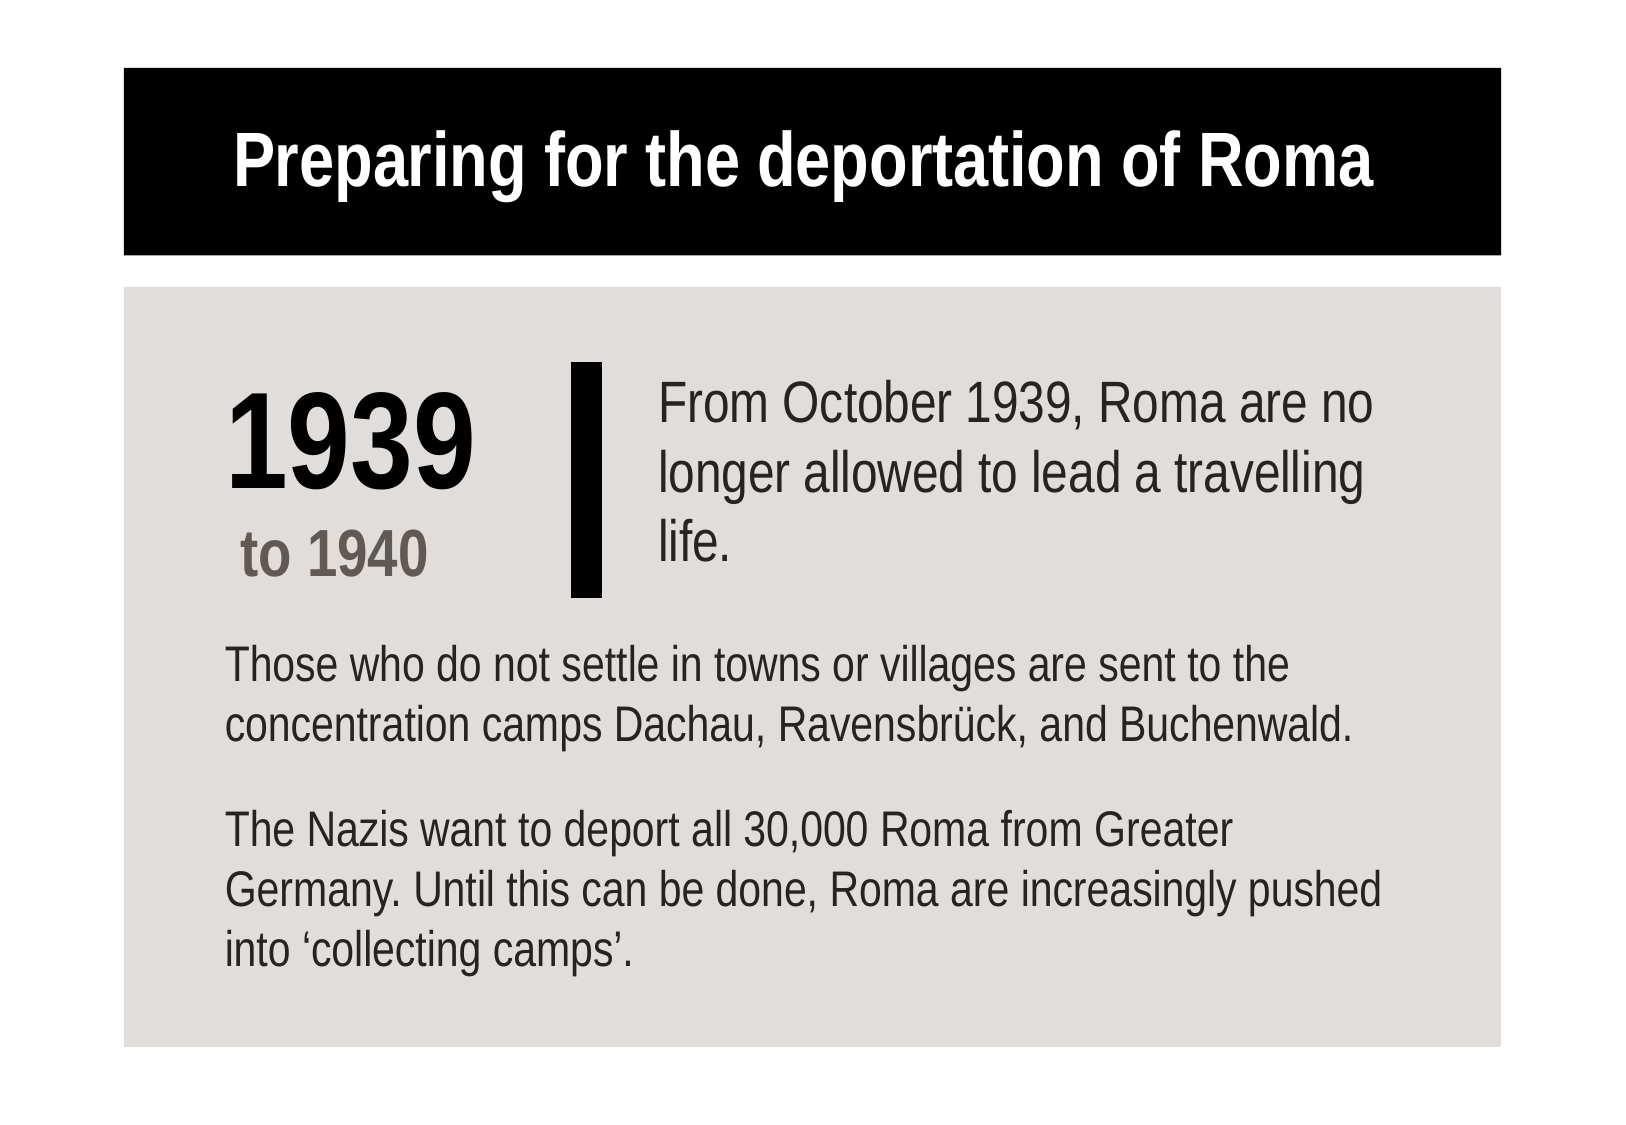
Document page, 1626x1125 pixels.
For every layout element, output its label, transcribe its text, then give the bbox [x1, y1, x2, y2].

text_box Those who do not settle in towns or villages are sent to the concentration camps Dachau, Ravensbrück, and Buchenwald. The Nazis want to deport all 30,000 Roma from Greater Germany. Until this can be done, Roma are increasingly pushed into ‘collecting camps’. [210, 629, 1427, 984]
title Preparing for the deportation of Roma [123, 67, 1502, 256]
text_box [209, 327, 1439, 622]
text_box [122, 285, 1503, 1049]
